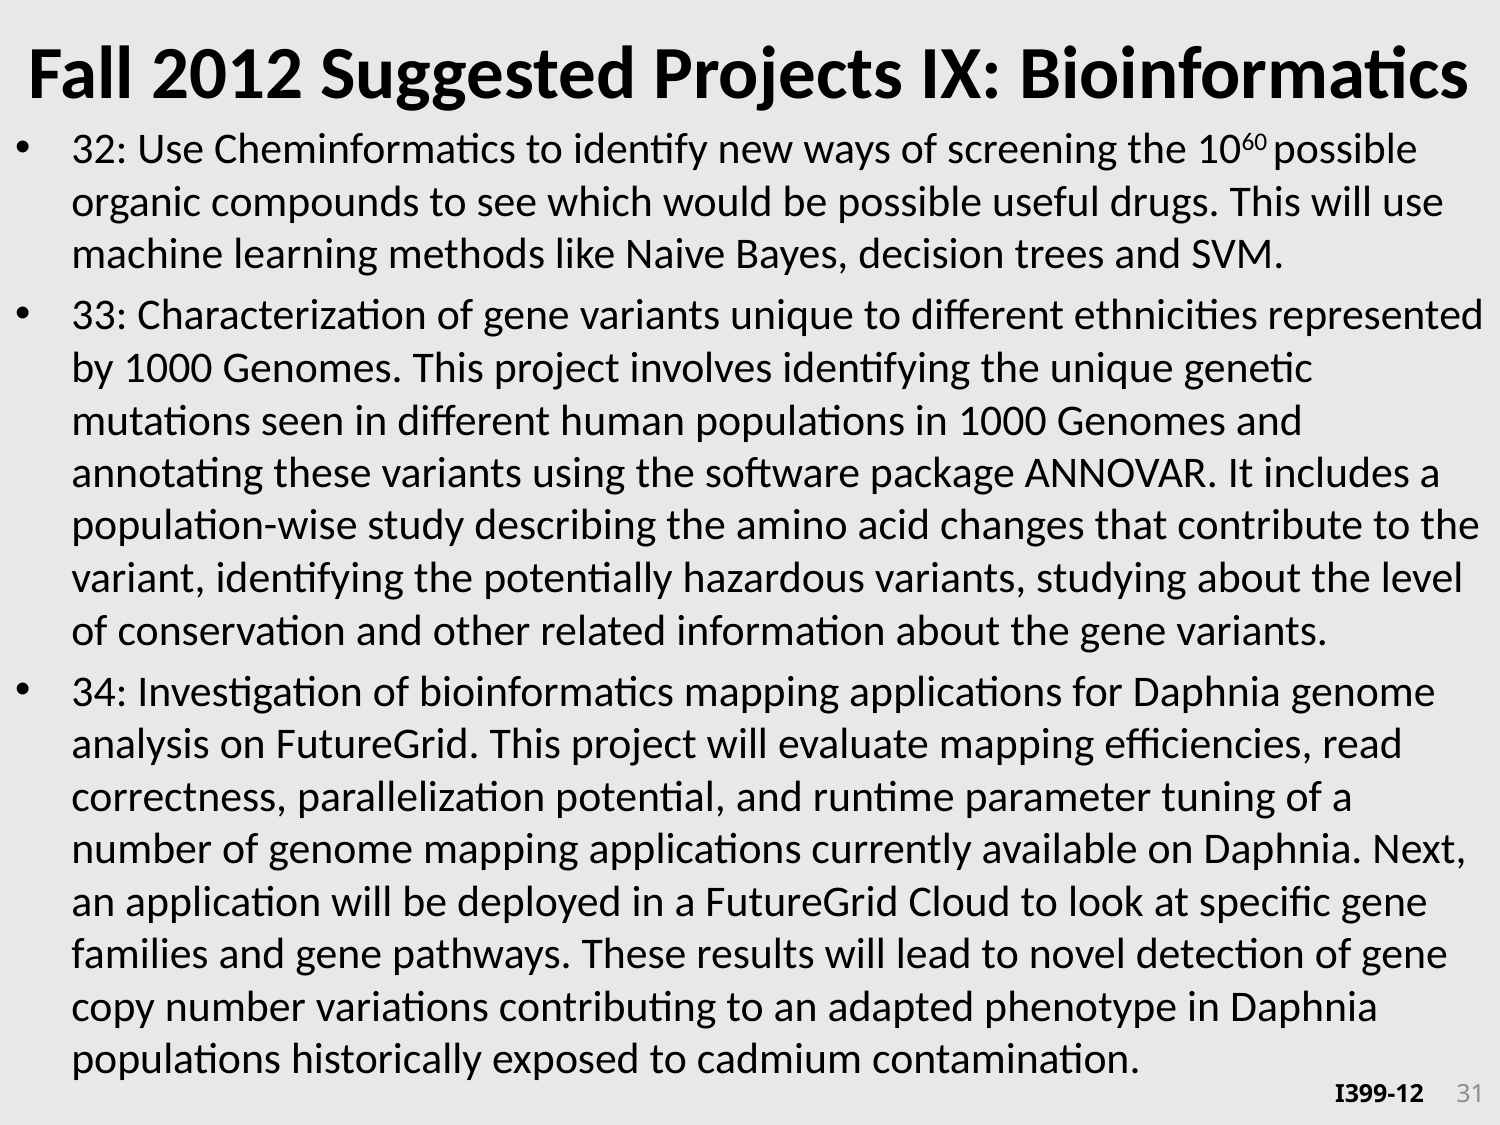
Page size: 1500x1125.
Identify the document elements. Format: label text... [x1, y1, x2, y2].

title Fall 2012 Suggested Projects IX: Bioinformatics [0, 0, 1500, 112]
list 32: Use Cheminformatics to identify new ways of screening the 1060 possible organic compounds to see which would be possible useful drugs. This will use machine learning methods like Naive Bayes, decision trees and SVM. 33: Characterization of gene variants unique to different ethnicities represented by 1000 Genomes. This project involves identifying the unique genetic mutations seen in different human populations in 1000 Genomes and annotating these variants using the software package ANNOVAR. It includes a population-wise study describing the amino acid changes that contribute to the variant, identifying the potentially hazardous variants, studying about the level of conservation and other related information about the gene variants. 34: Investigation of bioinformatics mapping applications for Daphnia genome analysis on FutureGrid. This project will evaluate mapping efficiencies, read correctness, parallelization potential, and runtime parameter tuning of a number of genome mapping applications currently available on Daphnia. Next, an application will be deployed in a FutureGrid Cloud to look at specific gene families and gene pathways. These results will lead to novel detection of gene copy number variations contributing to an adapted phenotype in Daphnia populations historically exposed to cadmium contamination. [0, 112, 1500, 1100]
